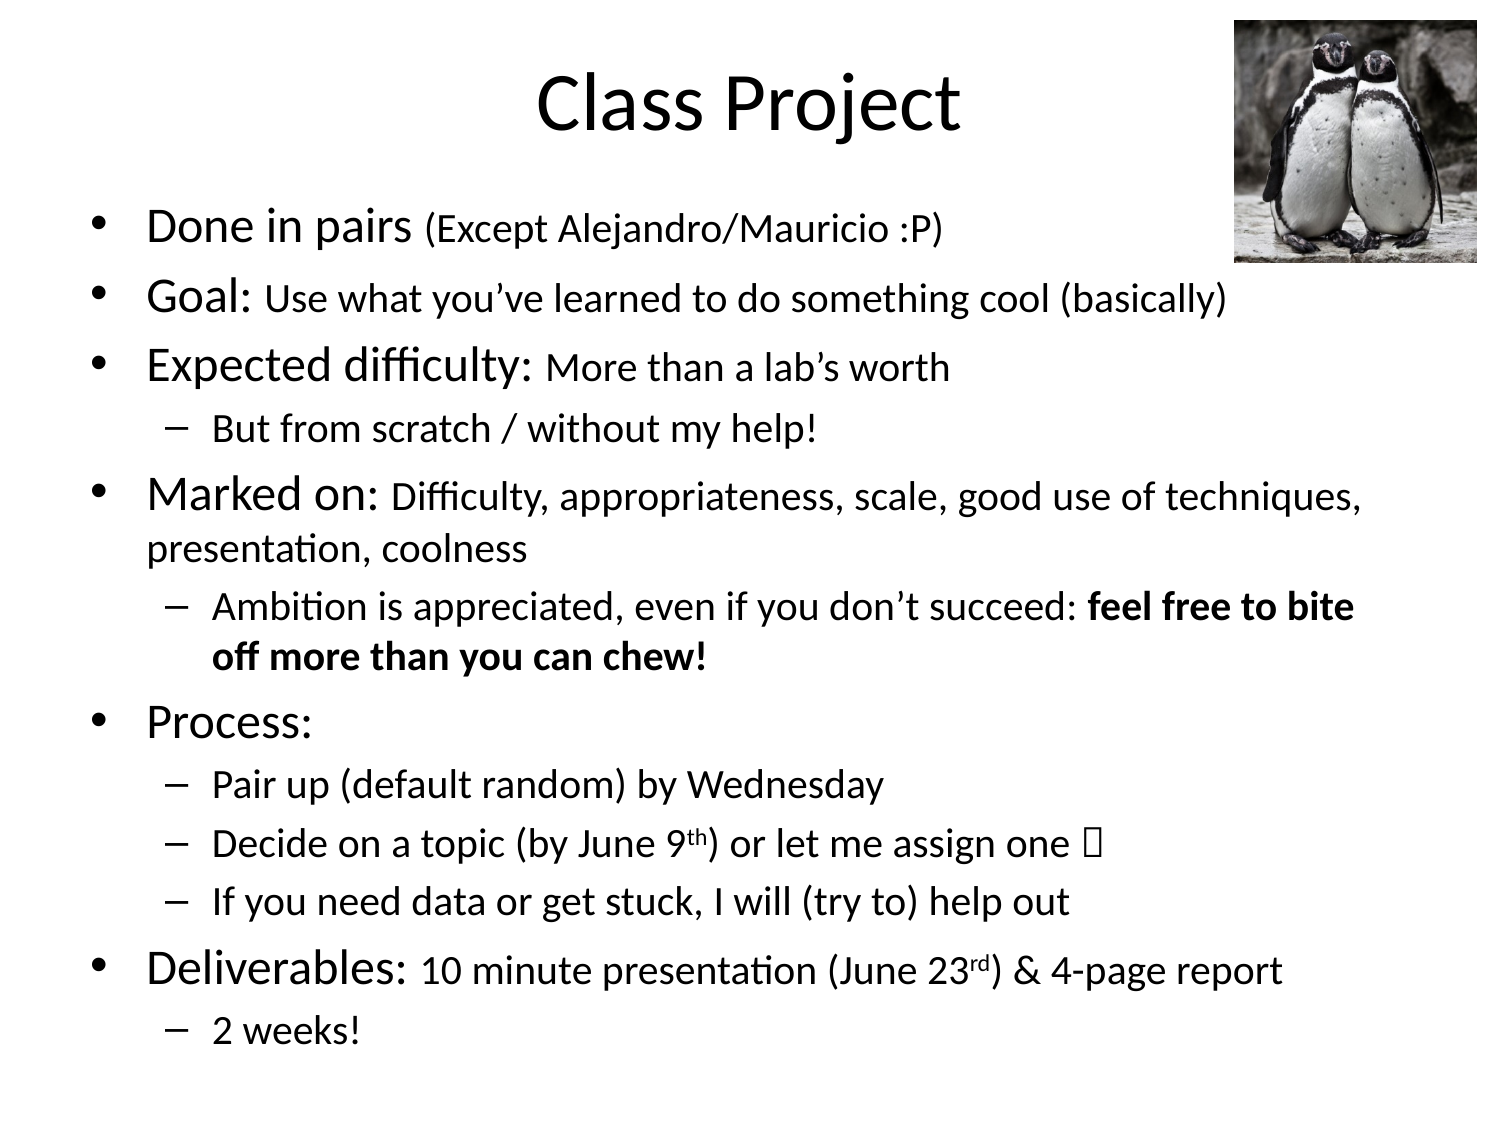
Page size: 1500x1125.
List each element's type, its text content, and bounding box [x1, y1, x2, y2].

title Class Project [75, 45, 1228, 149]
picture [1234, 20, 1477, 263]
list Done in pairs (Except Alejandro/Mauricio :P) Goal: Use what you’ve learned to do something cool (basically) Expected difficulty: More than a lab’s worth But from scratch / without my help! Marked on: Difficulty, appropriateness, scale, good use of techniques, presentation, coolness Ambition is appreciated, even if you don’t succeed: feel free to bite off more than you can chew! Process: Pair up (default random) by Wednesday Decide on a topic (by June 9th) or let me assign one  If you need data or get stuck, I will (try to) help out Deliverables: 10 minute presentation (June 23rd) & 4-page report 2 weeks! [75, 184, 1425, 1071]
